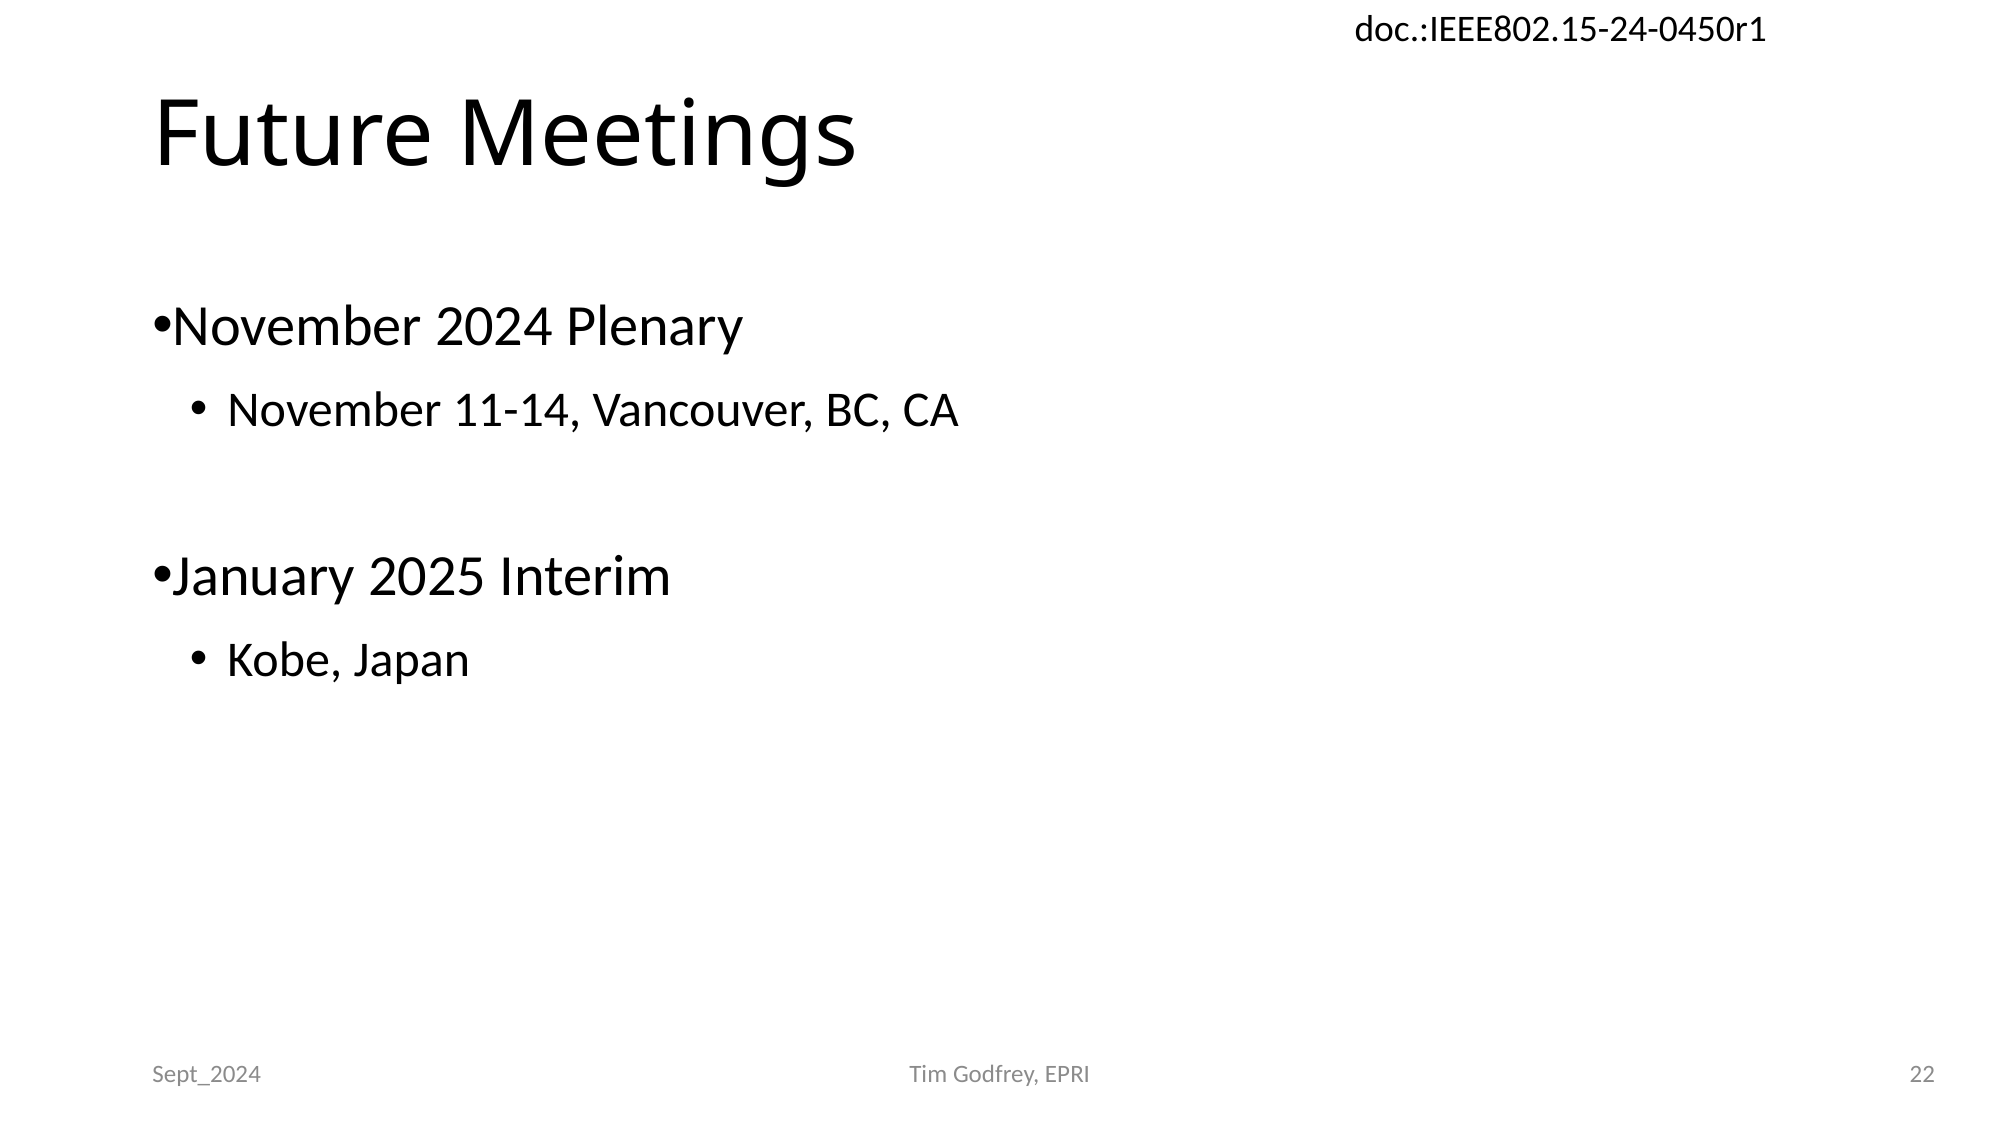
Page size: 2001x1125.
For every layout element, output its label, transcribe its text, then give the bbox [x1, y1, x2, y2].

list November 2024 Plenary November 11-14, Vancouver, BC, CA January 2025 Interim Kobe, Japan [137, 237, 1863, 1014]
footer Tim Godfrey, EPRI [662, 1042, 1338, 1103]
slide_number Sept_2024 [137, 1042, 588, 1103]
slide_number 22 [1462, 1042, 1950, 1103]
title Future Meetings [137, 59, 1863, 213]
